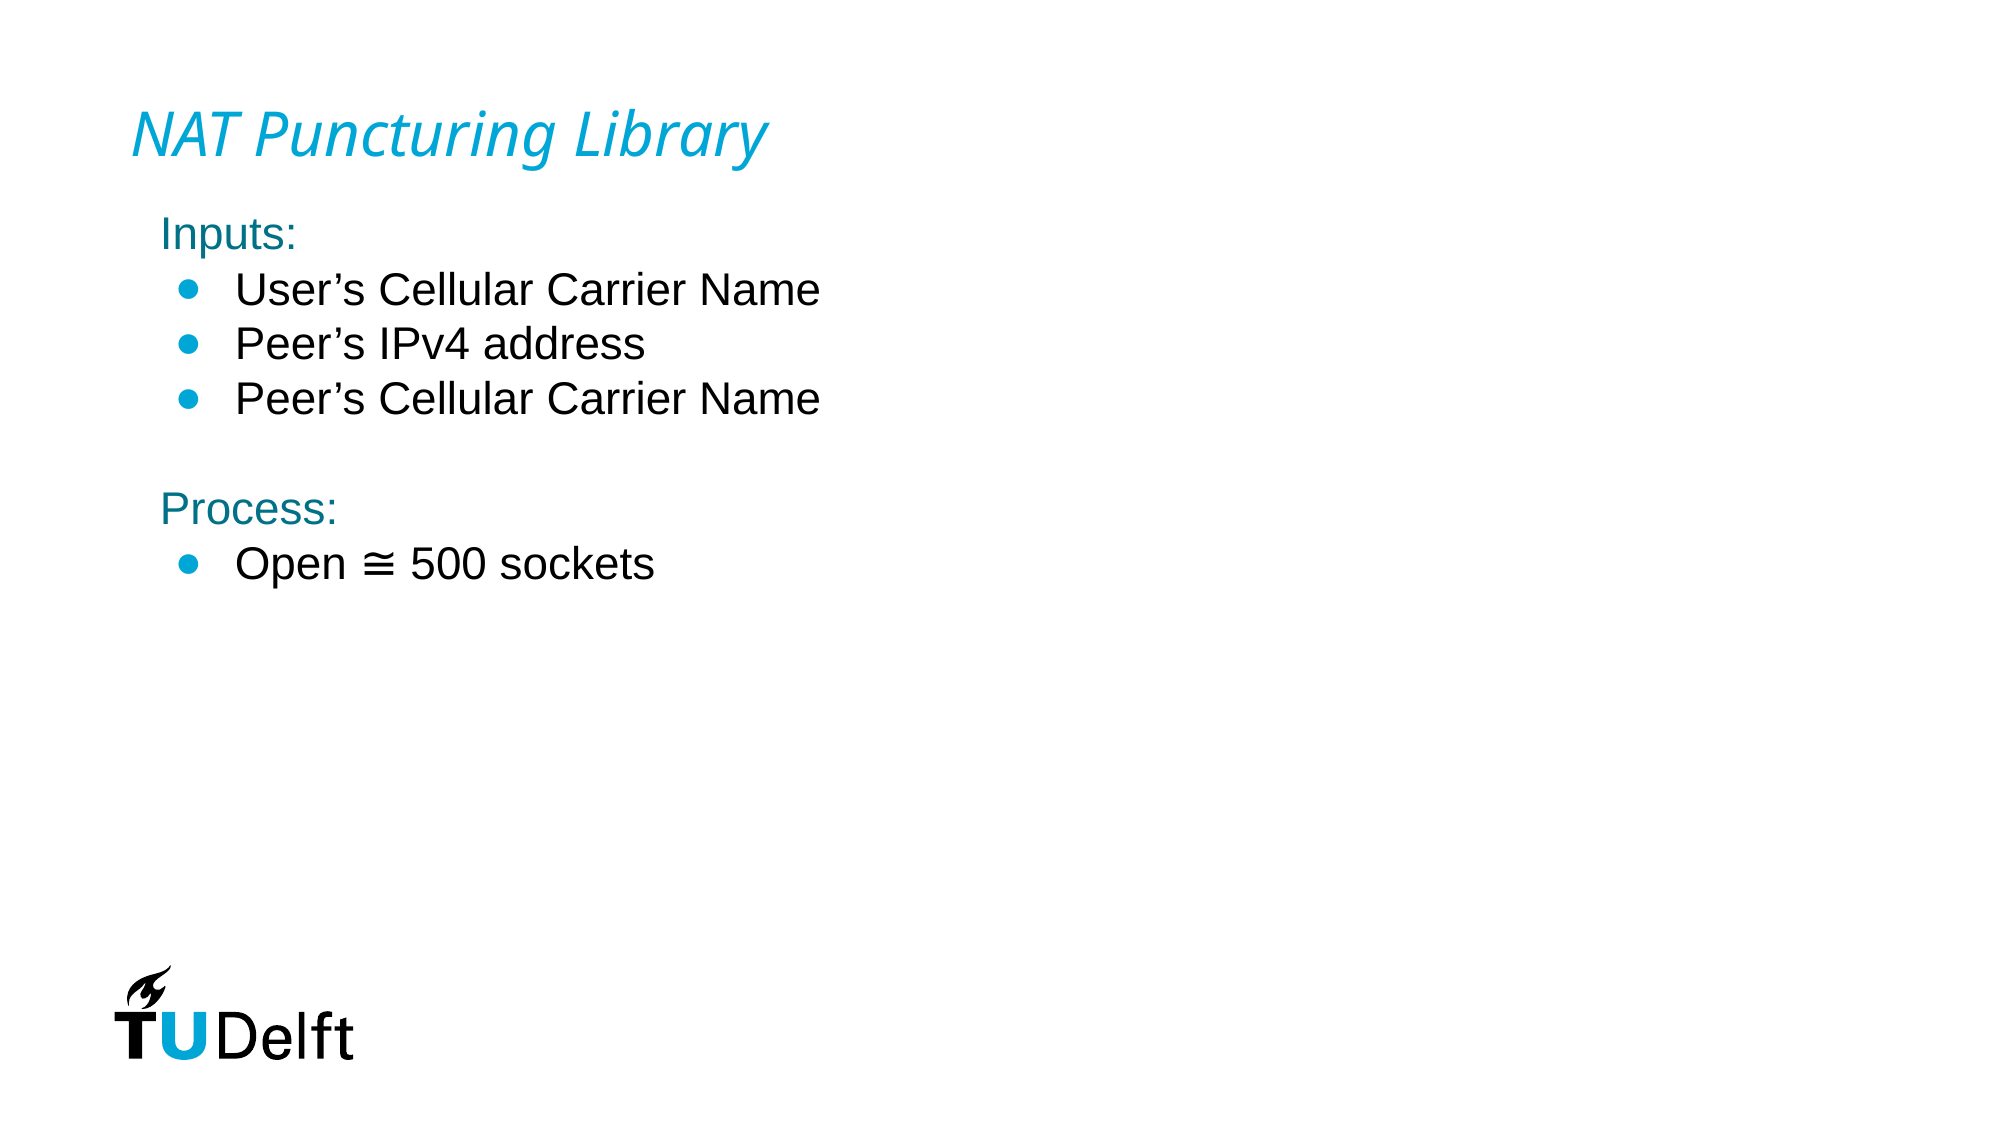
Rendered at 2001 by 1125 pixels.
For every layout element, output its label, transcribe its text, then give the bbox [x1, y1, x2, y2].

text_box Inputs: User’s Cellular Carrier Name Peer’s IPv4 address Peer’s Cellular Carrier Name Process: Open ≅ 500 sockets [144, 189, 1835, 913]
text_box NAT Puncturing Library [115, 95, 1918, 176]
